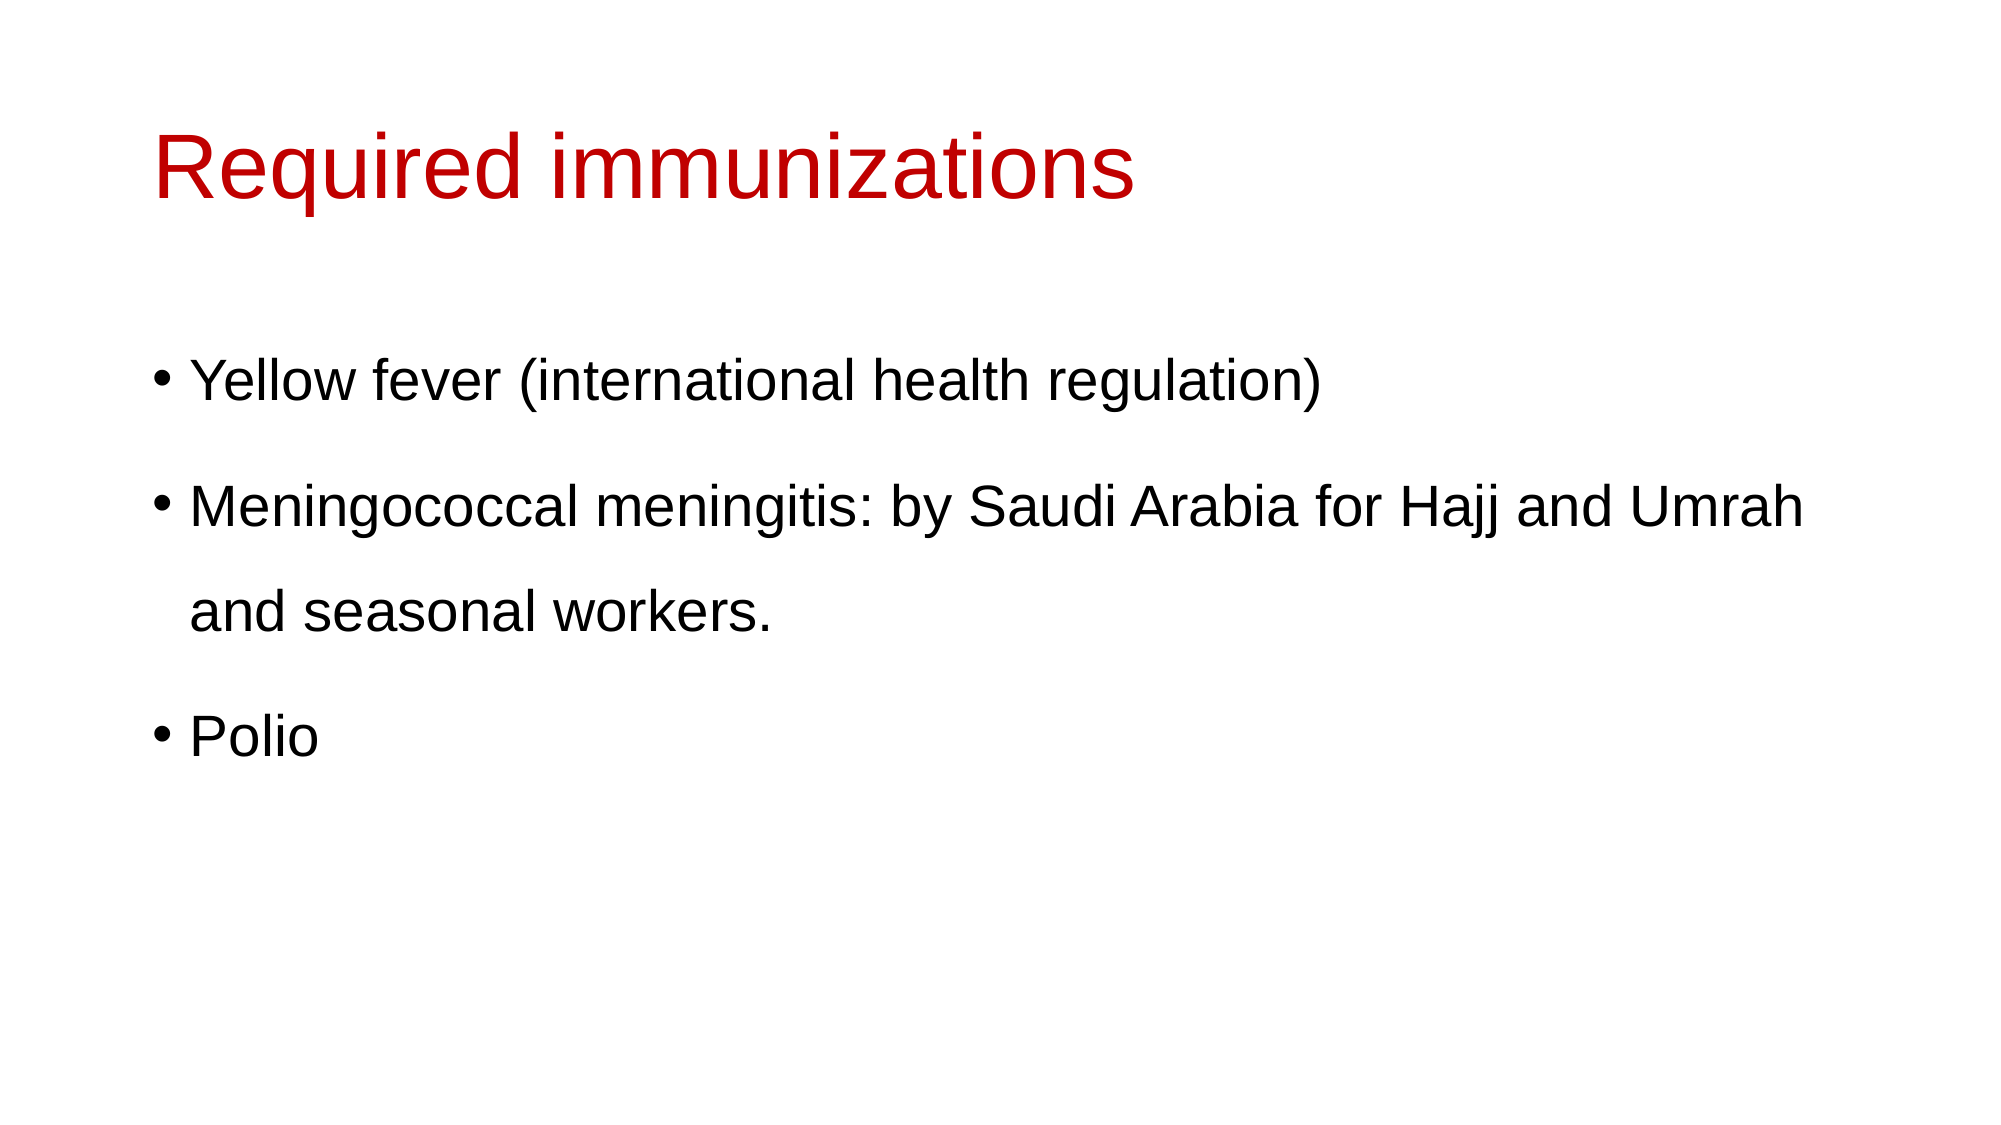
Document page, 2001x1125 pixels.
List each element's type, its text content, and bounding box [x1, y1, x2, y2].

list Yellow fever (international health regulation) Meningococcal meningitis: by Saudi Arabia for Hajj and Umrah and seasonal workers. Polio [137, 299, 1863, 1014]
title Required immunizations [137, 59, 1863, 278]
